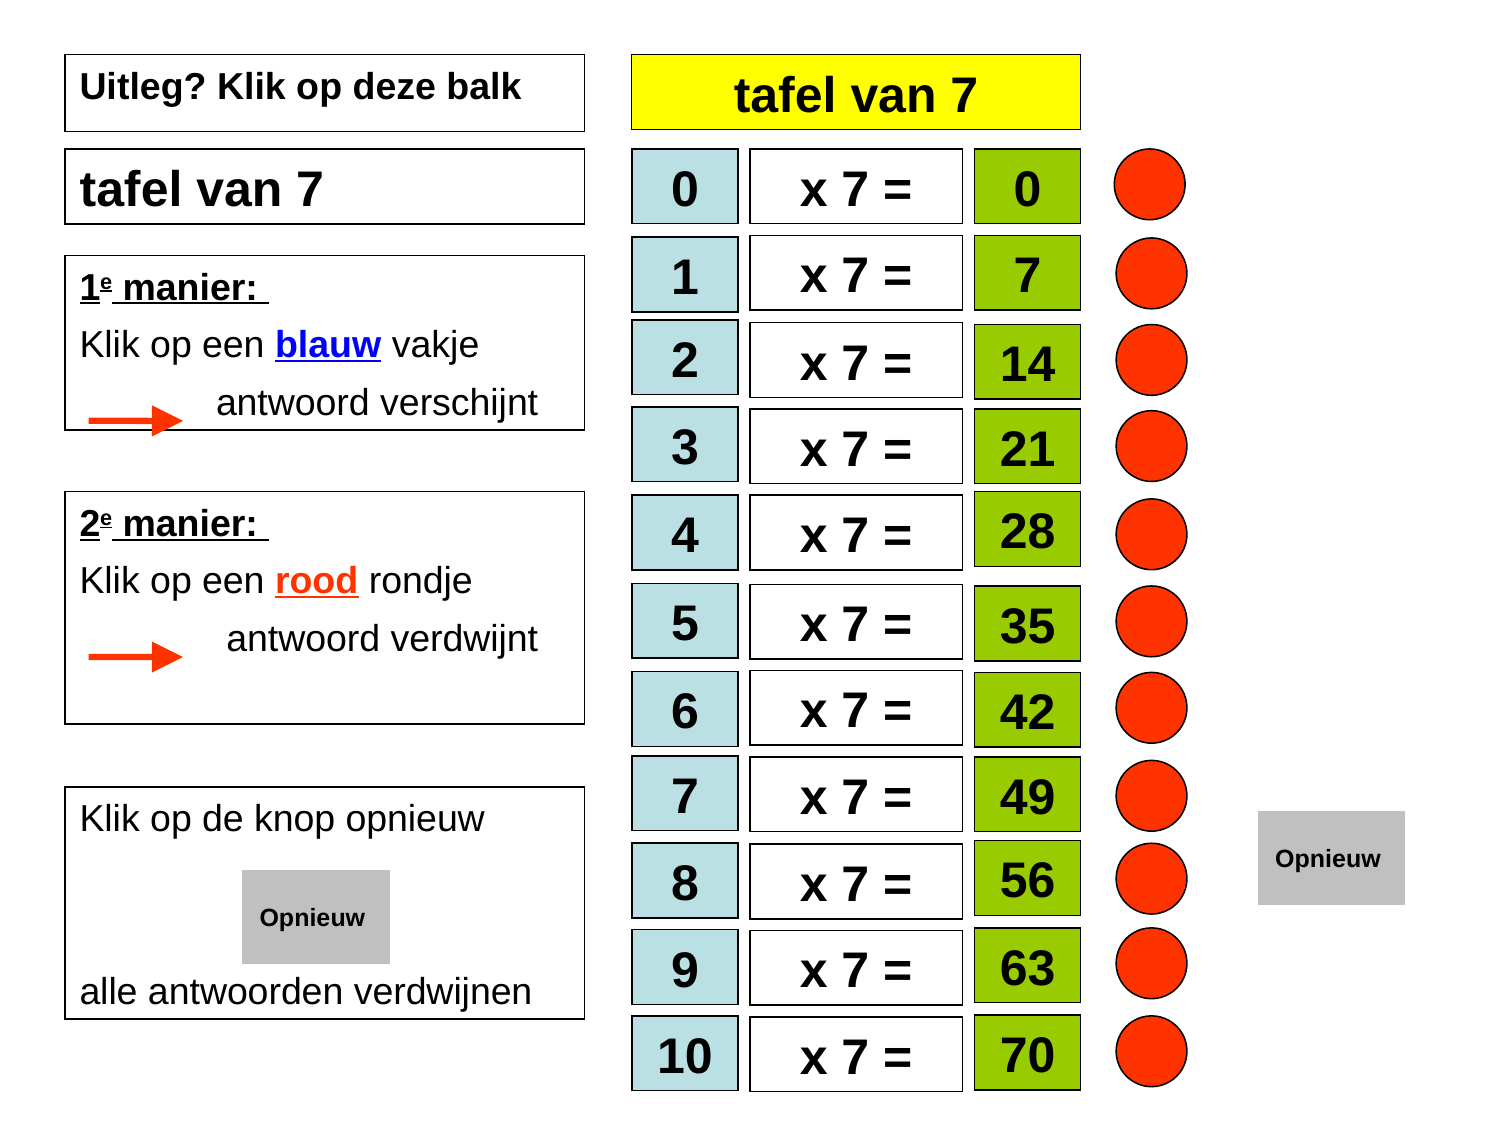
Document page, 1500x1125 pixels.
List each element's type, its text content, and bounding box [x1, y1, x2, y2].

text_box x 7 = [749, 322, 963, 398]
text_box x 7 = [749, 930, 963, 1006]
text_box [1116, 237, 1187, 309]
text_box x 7 = [749, 148, 963, 224]
text_box [88, 646, 184, 668]
text_box 4 [631, 495, 738, 570]
text_box [88, 410, 184, 432]
text_box Opnieuw [1257, 810, 1406, 906]
text_box [1116, 672, 1187, 744]
text_box [1116, 927, 1187, 999]
text_box x 7 = [749, 408, 963, 484]
text_box 42 [974, 672, 1081, 748]
text_box tafel van 7 [631, 54, 1081, 130]
text_box 70 [974, 1015, 1081, 1090]
text_box 0 [974, 148, 1081, 224]
text_box 7 [631, 755, 738, 831]
text_box 21 [974, 408, 1081, 484]
text_box 7 [974, 235, 1081, 311]
text_box 2 [631, 320, 738, 395]
text_box Uitleg? Klik op deze balk [64, 54, 585, 132]
text_box 2e manier: Klik op een rood rondje antwoord verdwijnt [64, 491, 585, 724]
text_box 28 [974, 491, 1081, 567]
text_box Opnieuw [242, 869, 390, 965]
text_box 6 [631, 671, 738, 747]
text_box tafel van 7 [64, 149, 585, 224]
text_box [1114, 148, 1186, 220]
text_box 10 [631, 1015, 738, 1091]
text_box x 7 = [749, 495, 963, 570]
text_box [1116, 585, 1187, 657]
text_box 1 [631, 237, 738, 312]
text_box 35 [974, 586, 1081, 661]
text_box 1e manier: Klik op een blauw vakje antwoord verschijnt [64, 255, 585, 431]
text_box [1116, 324, 1187, 396]
text_box 14 [974, 324, 1081, 400]
text_box 9 [631, 929, 738, 1005]
text_box 63 [974, 927, 1081, 1003]
text_box x 7 = [749, 670, 963, 746]
text_box 49 [974, 756, 1081, 832]
text_box Klik op de knop opnieuw alle antwoorden verdwijnen [64, 786, 585, 1020]
text_box x 7 = [749, 844, 963, 919]
text_box [1116, 760, 1187, 832]
text_box 56 [974, 840, 1081, 916]
text_box 5 [631, 583, 738, 658]
text_box [1116, 410, 1187, 482]
text_box x 7 = [749, 584, 963, 659]
text_box x 7 = [749, 1016, 963, 1092]
text_box x 7 = [749, 235, 963, 311]
text_box 3 [631, 406, 738, 482]
text_box x 7 = [749, 756, 963, 832]
text_box [1116, 498, 1187, 570]
text_box [1116, 1015, 1187, 1087]
text_box 0 [631, 148, 738, 224]
text_box 8 [631, 843, 738, 918]
text_box [1116, 843, 1187, 915]
